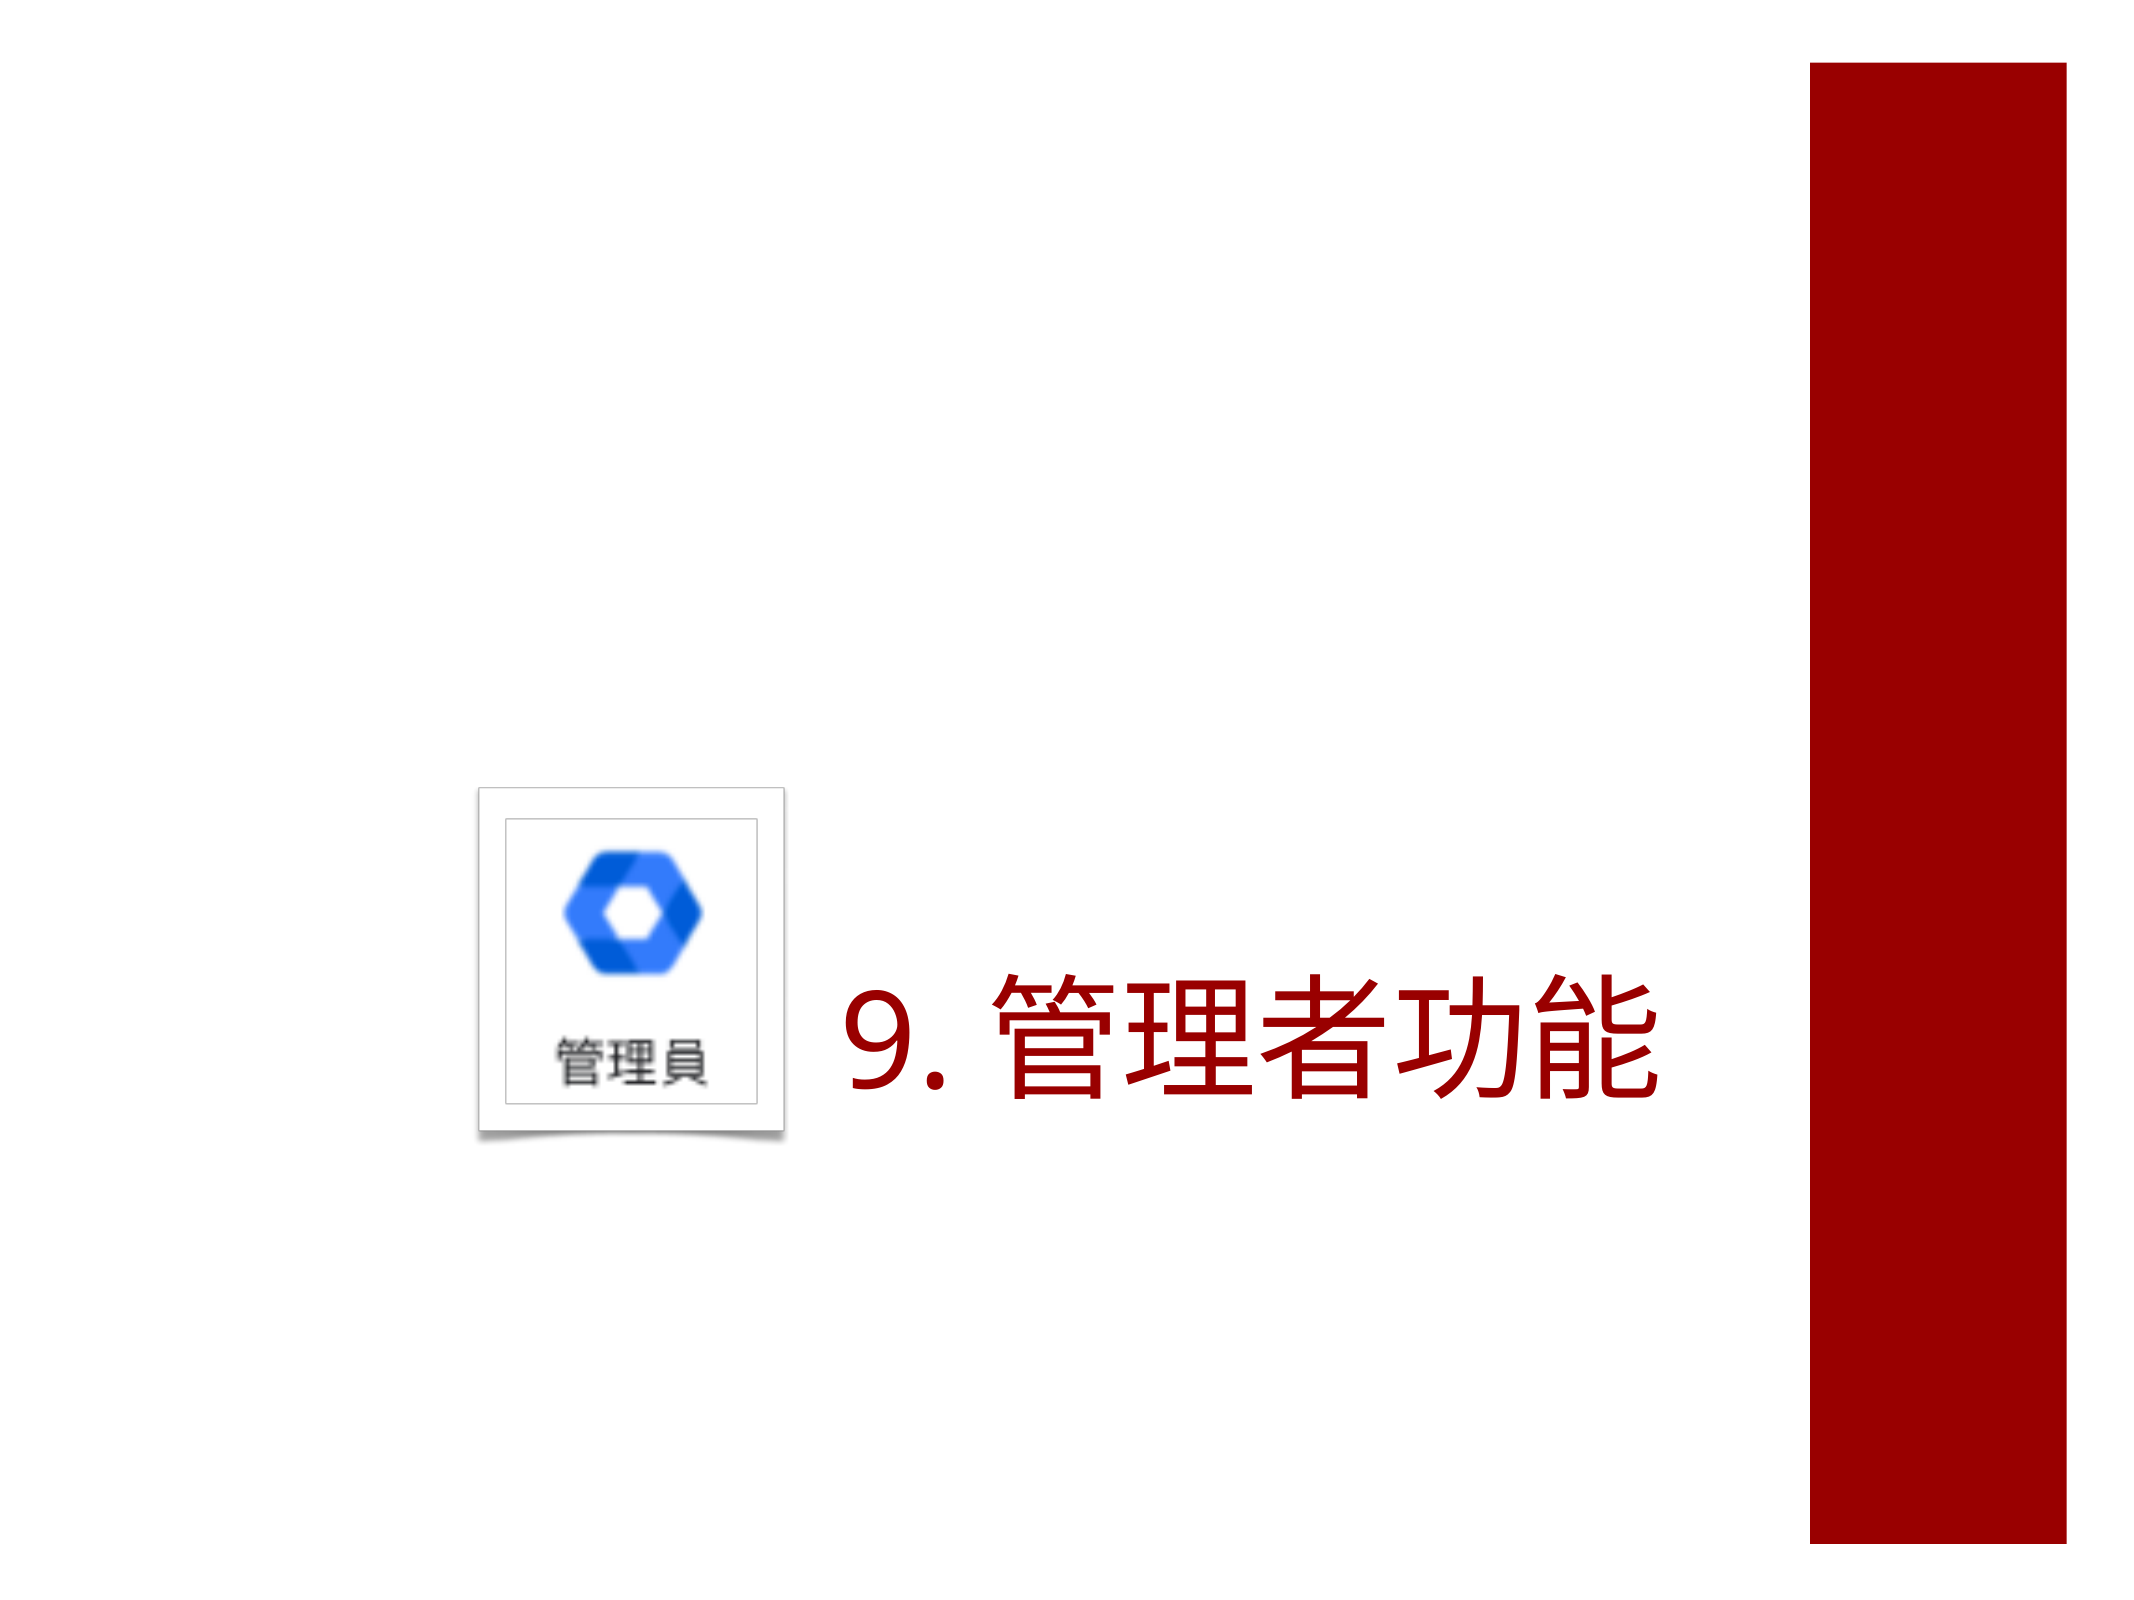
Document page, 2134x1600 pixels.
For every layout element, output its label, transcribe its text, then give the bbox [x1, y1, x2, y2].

title 9.管理者功能 [795, 799, 1675, 1127]
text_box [470, 784, 795, 1148]
